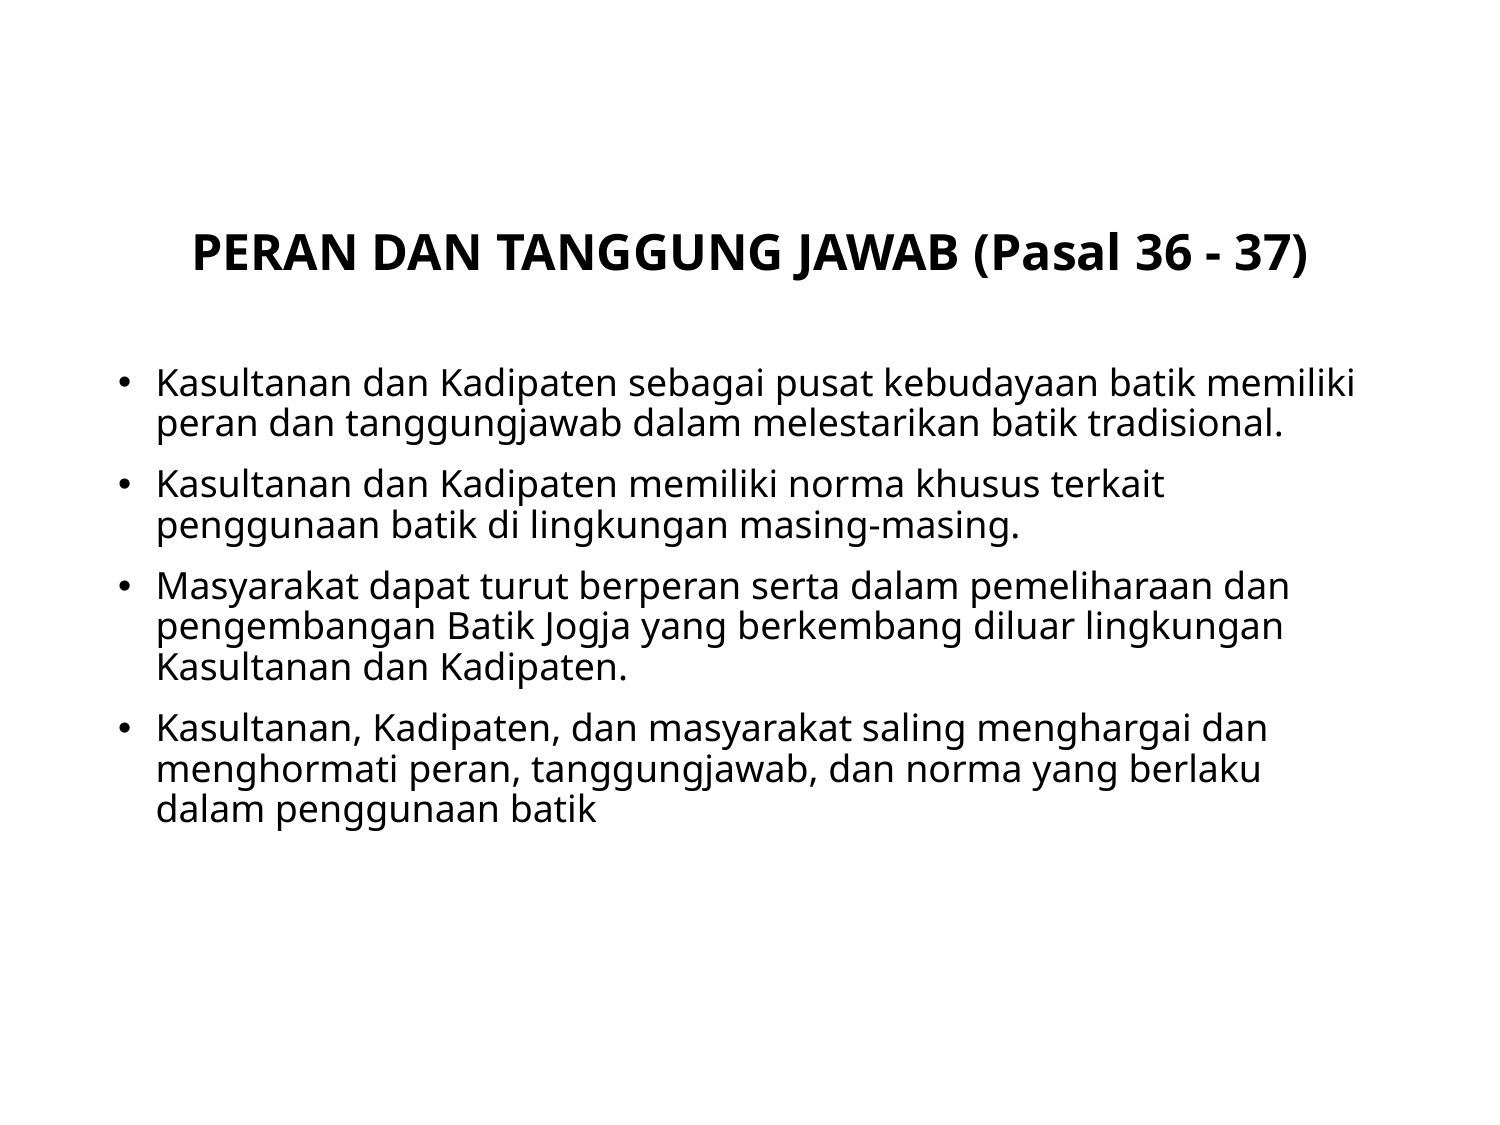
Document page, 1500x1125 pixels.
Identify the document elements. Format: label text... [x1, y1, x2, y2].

title PERAN DAN TANGGUNG JAWAB (Pasal 36 - 37) [103, 185, 1397, 323]
list Kasultanan dan Kadipaten sebagai pusat kebudayaan batik memiliki peran dan tanggungjawab dalam melestarikan batik tradisional. Kasultanan dan Kadipaten memiliki norma khusus terkait penggunaan batik di lingkungan masing-masing. Masyarakat dapat turut berperan serta dalam pemeliharaan dan pengembangan Batik Jogja yang berkembang diluar lingkungan Kasultanan dan Kadipaten. Kasultanan, Kadipaten, dan masyarakat saling menghargai dan menghormati peran, tanggungjawab, dan norma yang berlaku dalam penggunaan batik [103, 356, 1397, 874]
